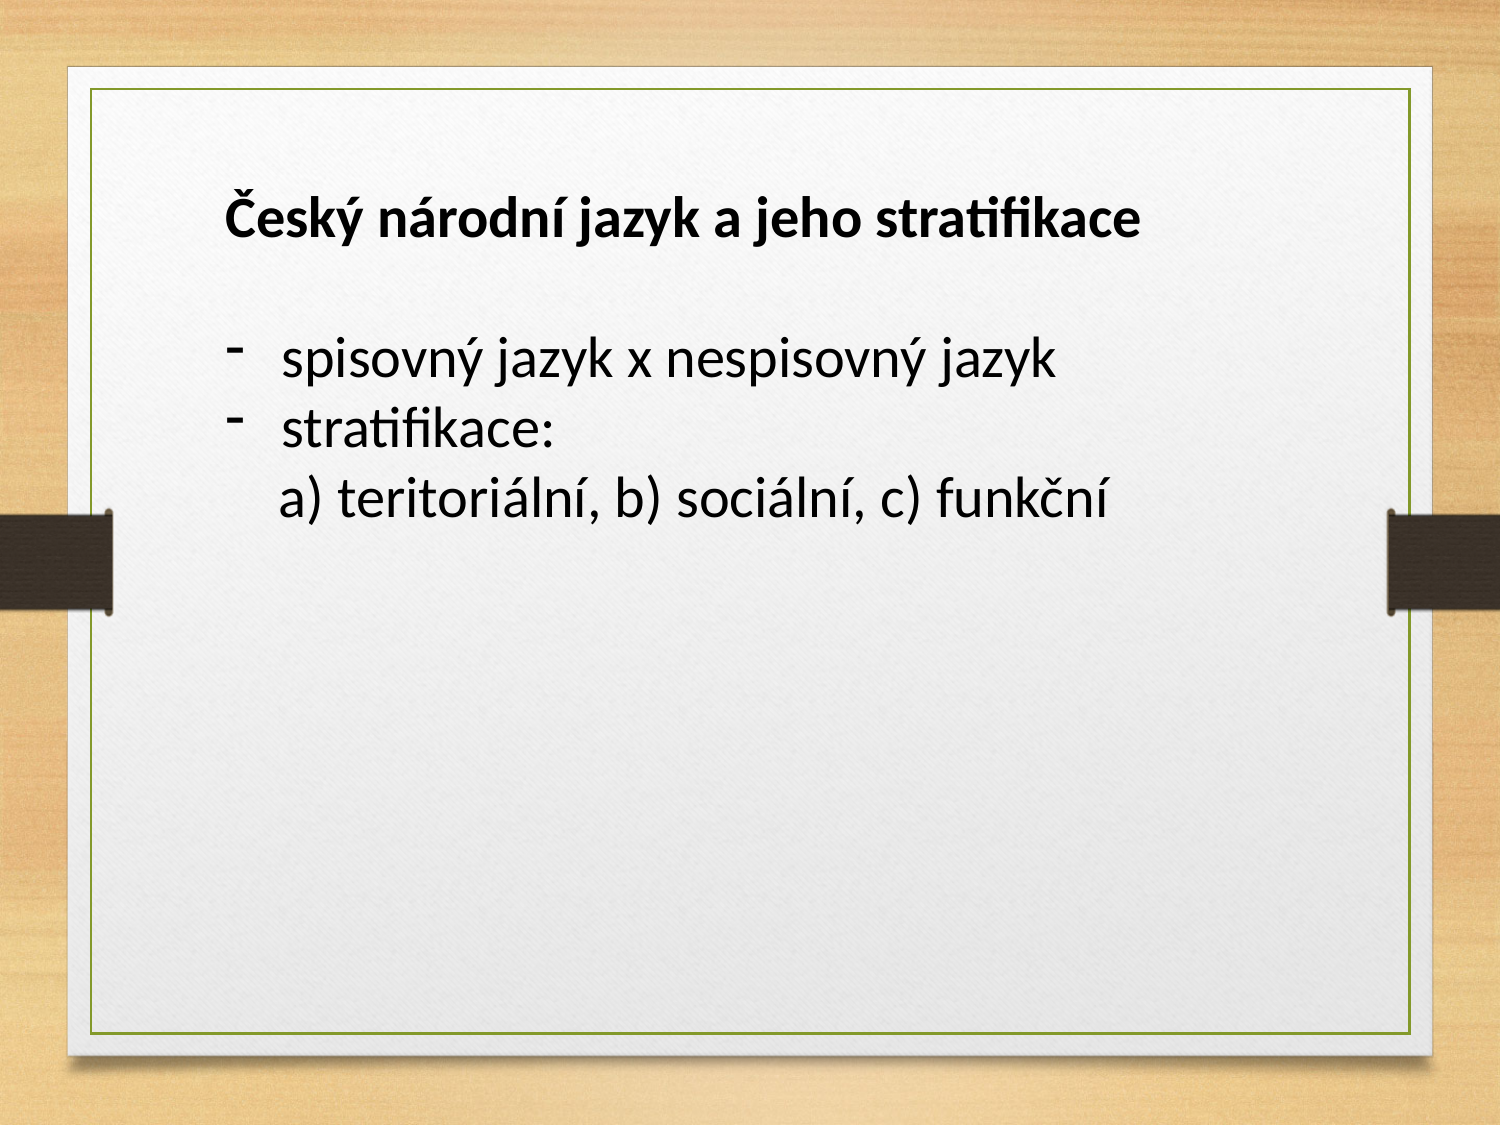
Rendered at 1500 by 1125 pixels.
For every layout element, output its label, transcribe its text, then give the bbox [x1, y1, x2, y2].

text_box Český národní jazyk a jeho stratifikace spisovný jazyk x nespisovný jazyk stratifikace: a) teritoriální, b) sociální, c) funkční [135, 101, 1365, 787]
picture [0, 0, 1500, 1125]
